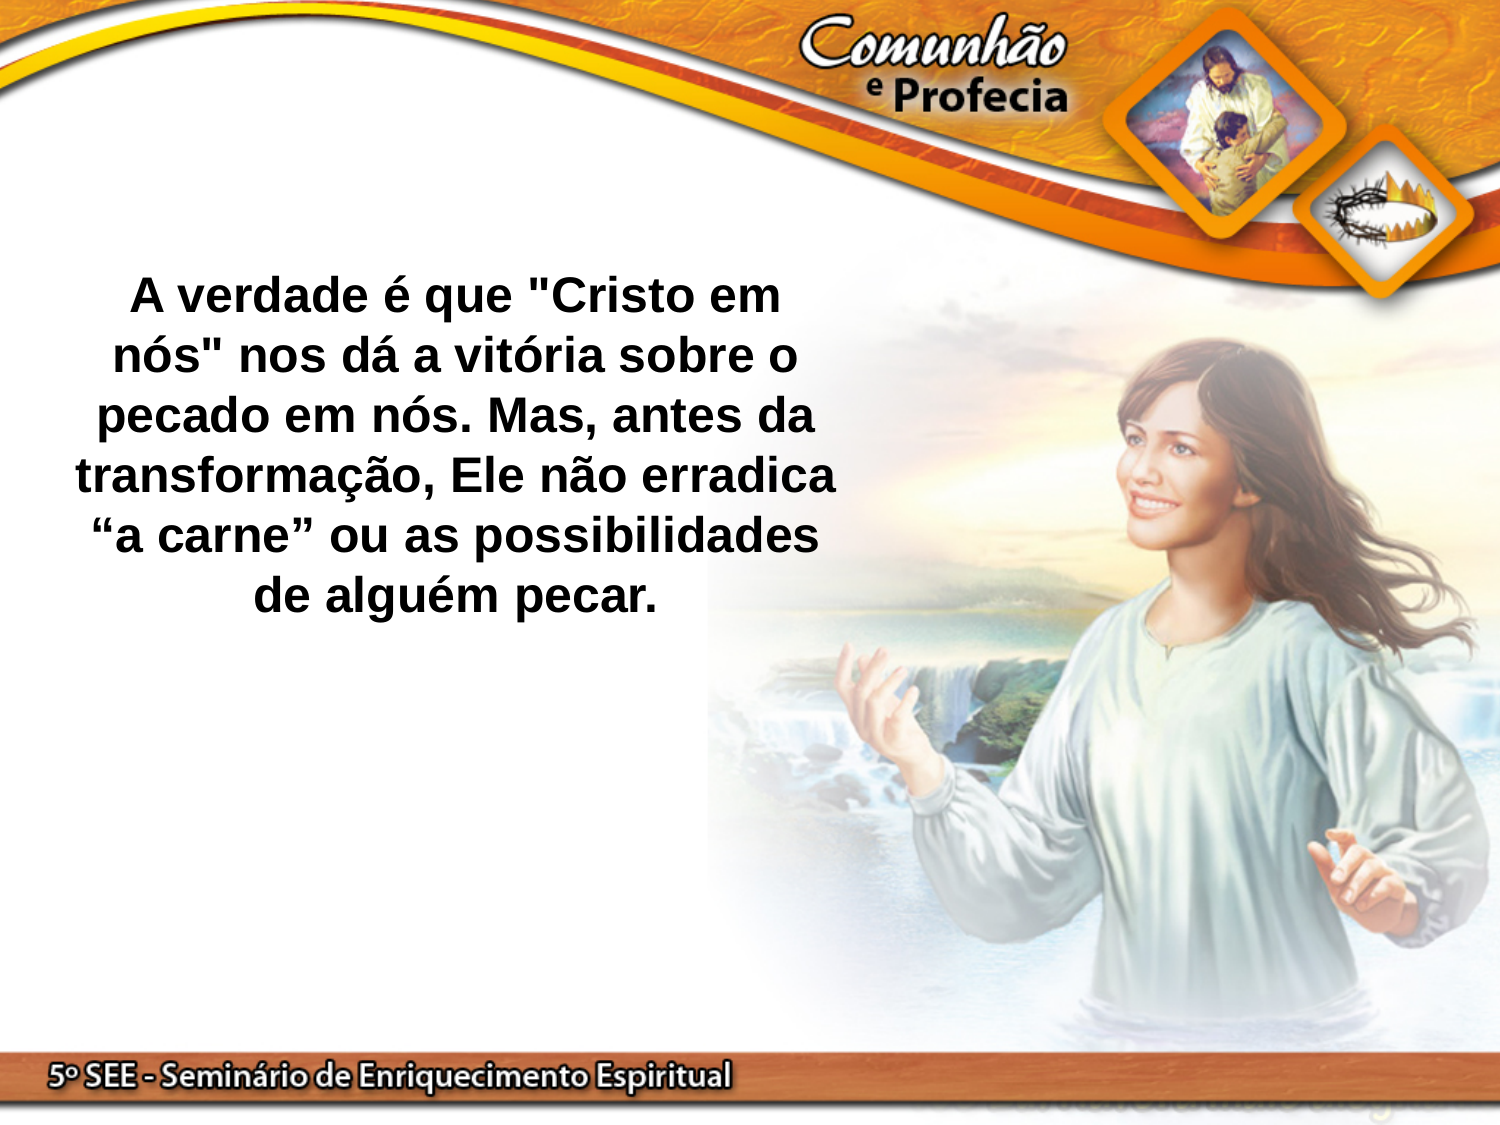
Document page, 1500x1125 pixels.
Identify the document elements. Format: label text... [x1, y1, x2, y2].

picture [0, 0, 1500, 1125]
text_box A verdade é que "Cristo em nós" nos dá a vitória sobre o pecado em nós. Mas, antes da transformação, Ele não erradica “a carne” ou as possibilidades de alguém pecar. [53, 255, 860, 631]
